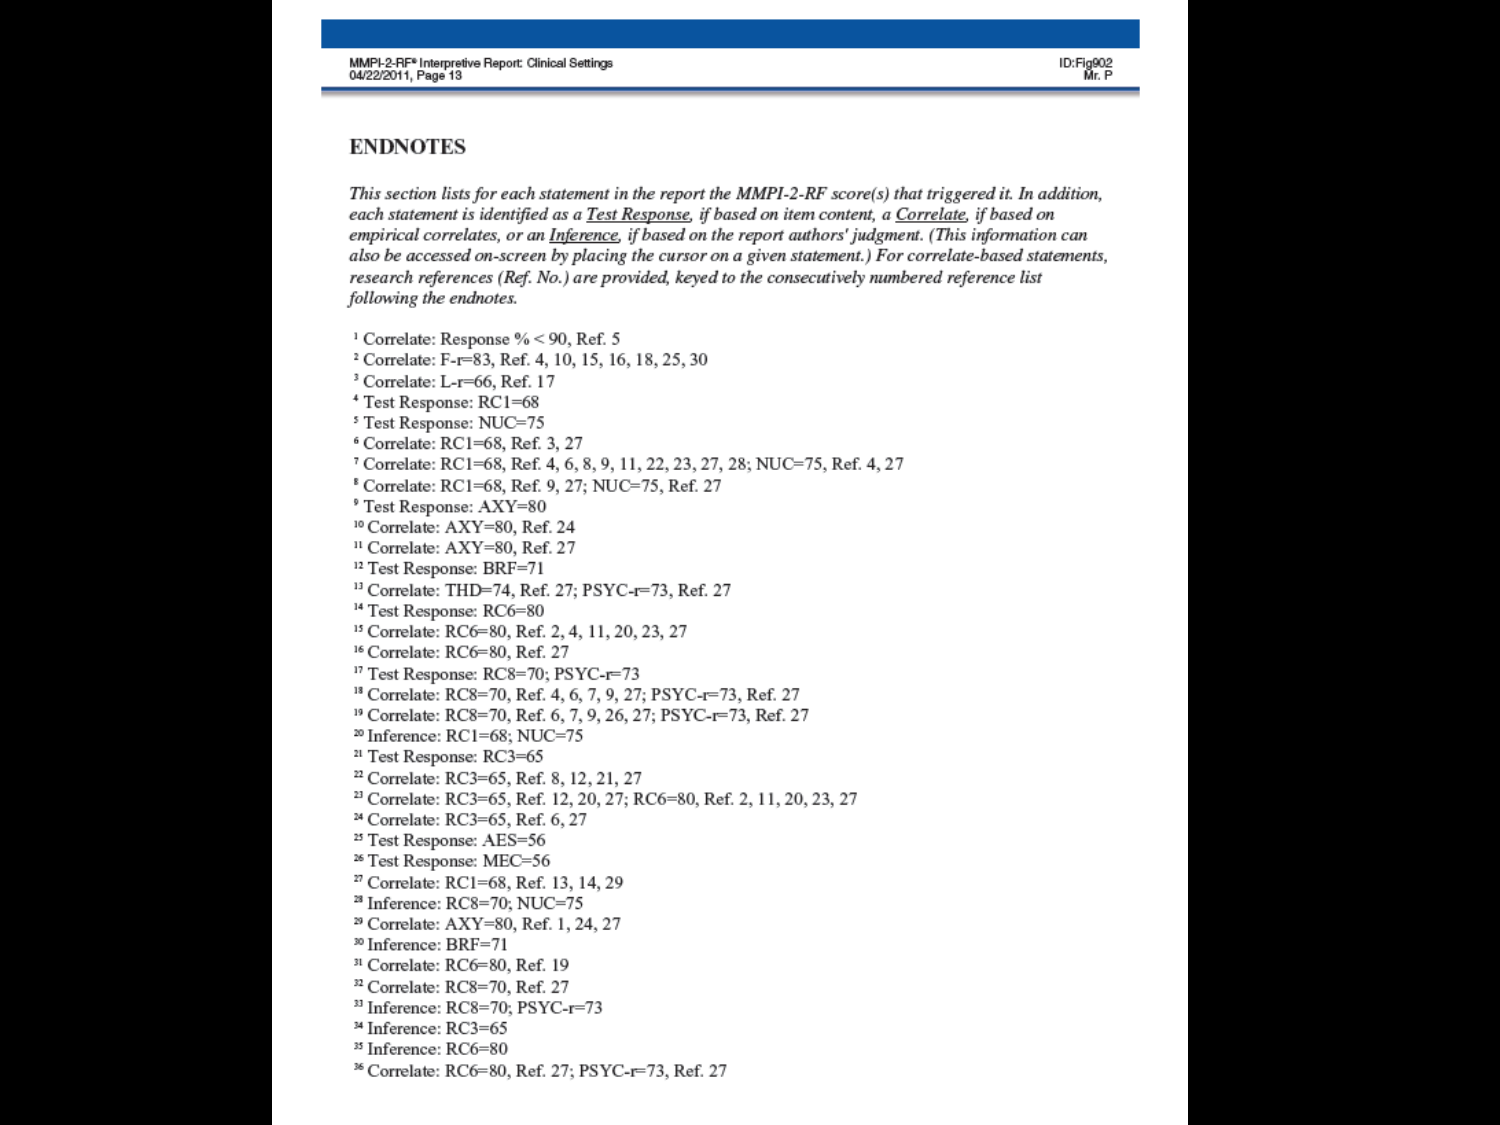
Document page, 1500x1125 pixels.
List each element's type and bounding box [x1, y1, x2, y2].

picture [272, 0, 1188, 1125]
